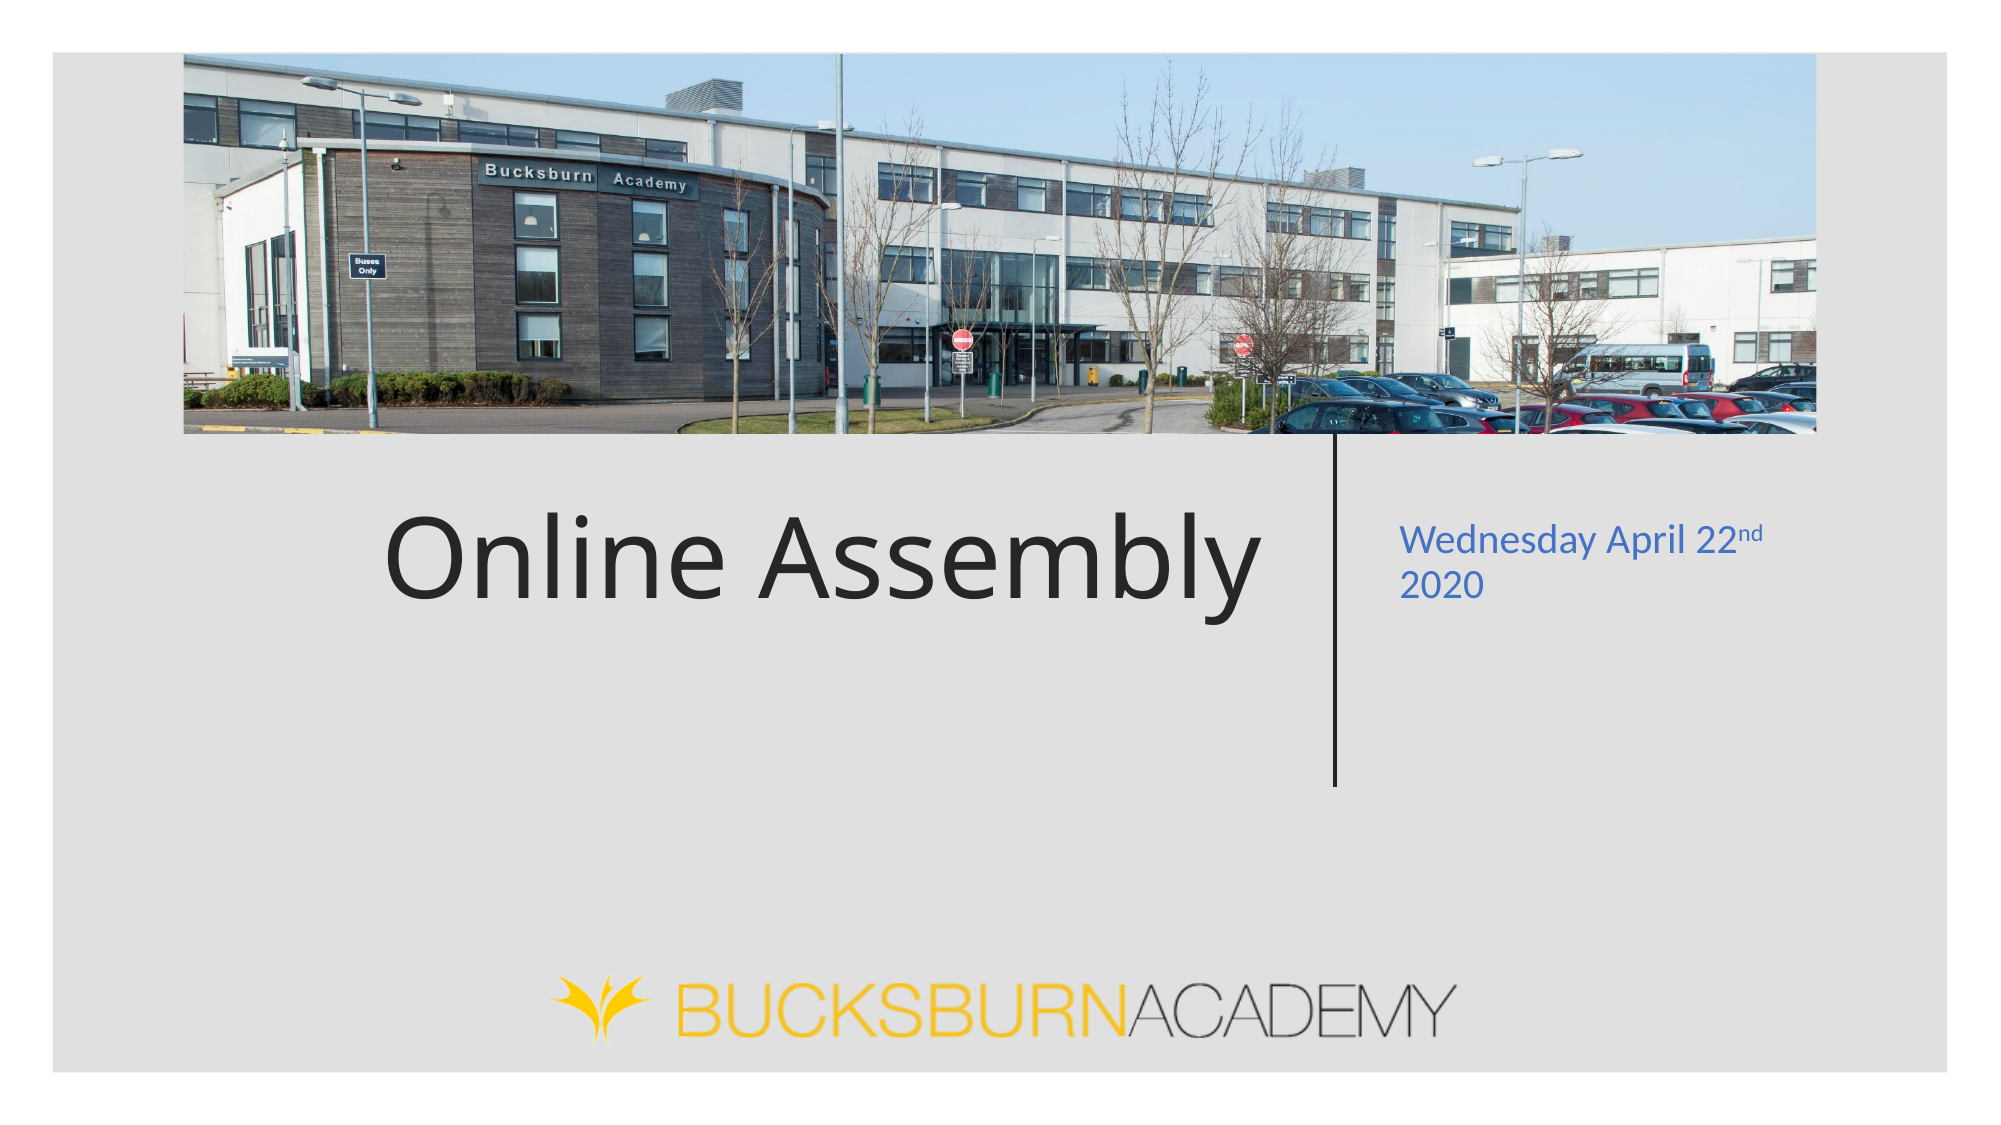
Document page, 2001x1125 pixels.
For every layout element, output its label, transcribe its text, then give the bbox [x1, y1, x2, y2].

text_box [52, 51, 1948, 1073]
picture [183, 54, 1817, 434]
picture [538, 947, 1462, 1073]
subtitle Wednesday April 22nd 2020 [1384, 158, 1829, 967]
title Online Assembly [168, 158, 1278, 967]
